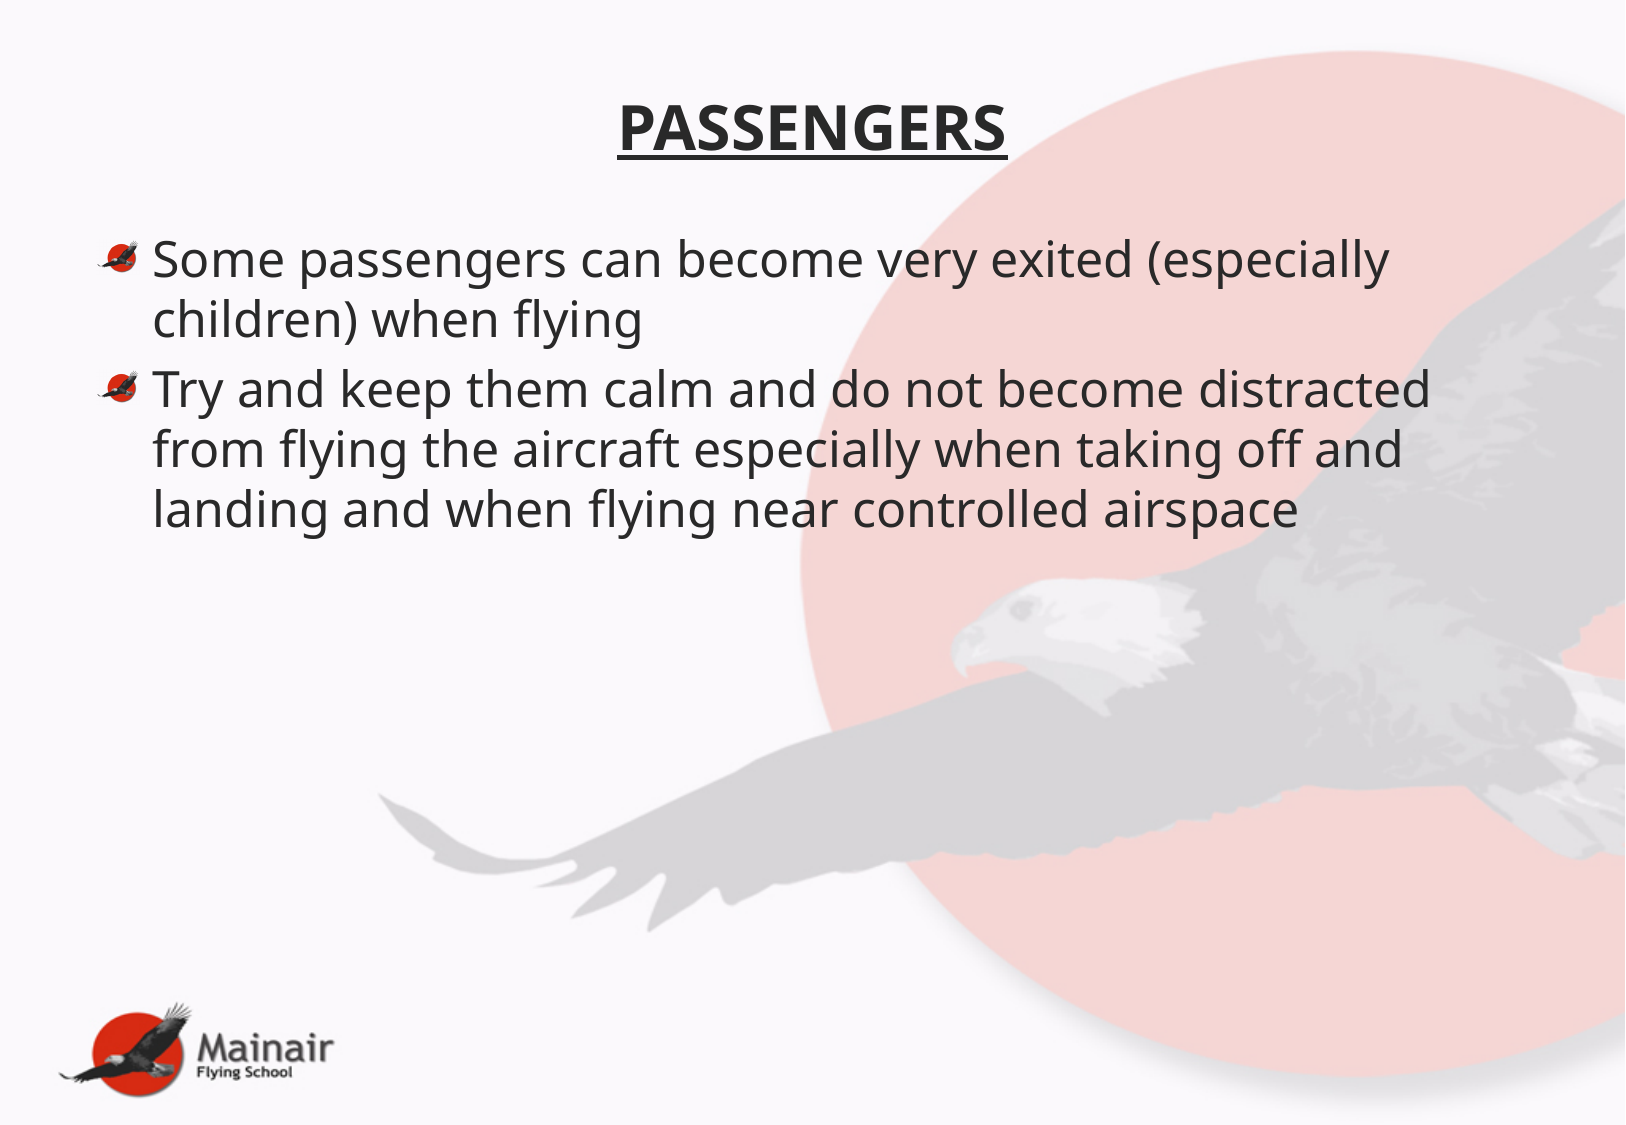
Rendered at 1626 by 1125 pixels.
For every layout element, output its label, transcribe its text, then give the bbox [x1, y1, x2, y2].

picture [0, 0, 1625, 1125]
title PASSENGERS [80, 77, 1544, 174]
list Some passengers can become very exited (especially children) when flying Try and keep them calm and do not become distracted from flying the aircraft especially when taking off and landing and when flying near controlled airspace [80, 219, 1544, 963]
